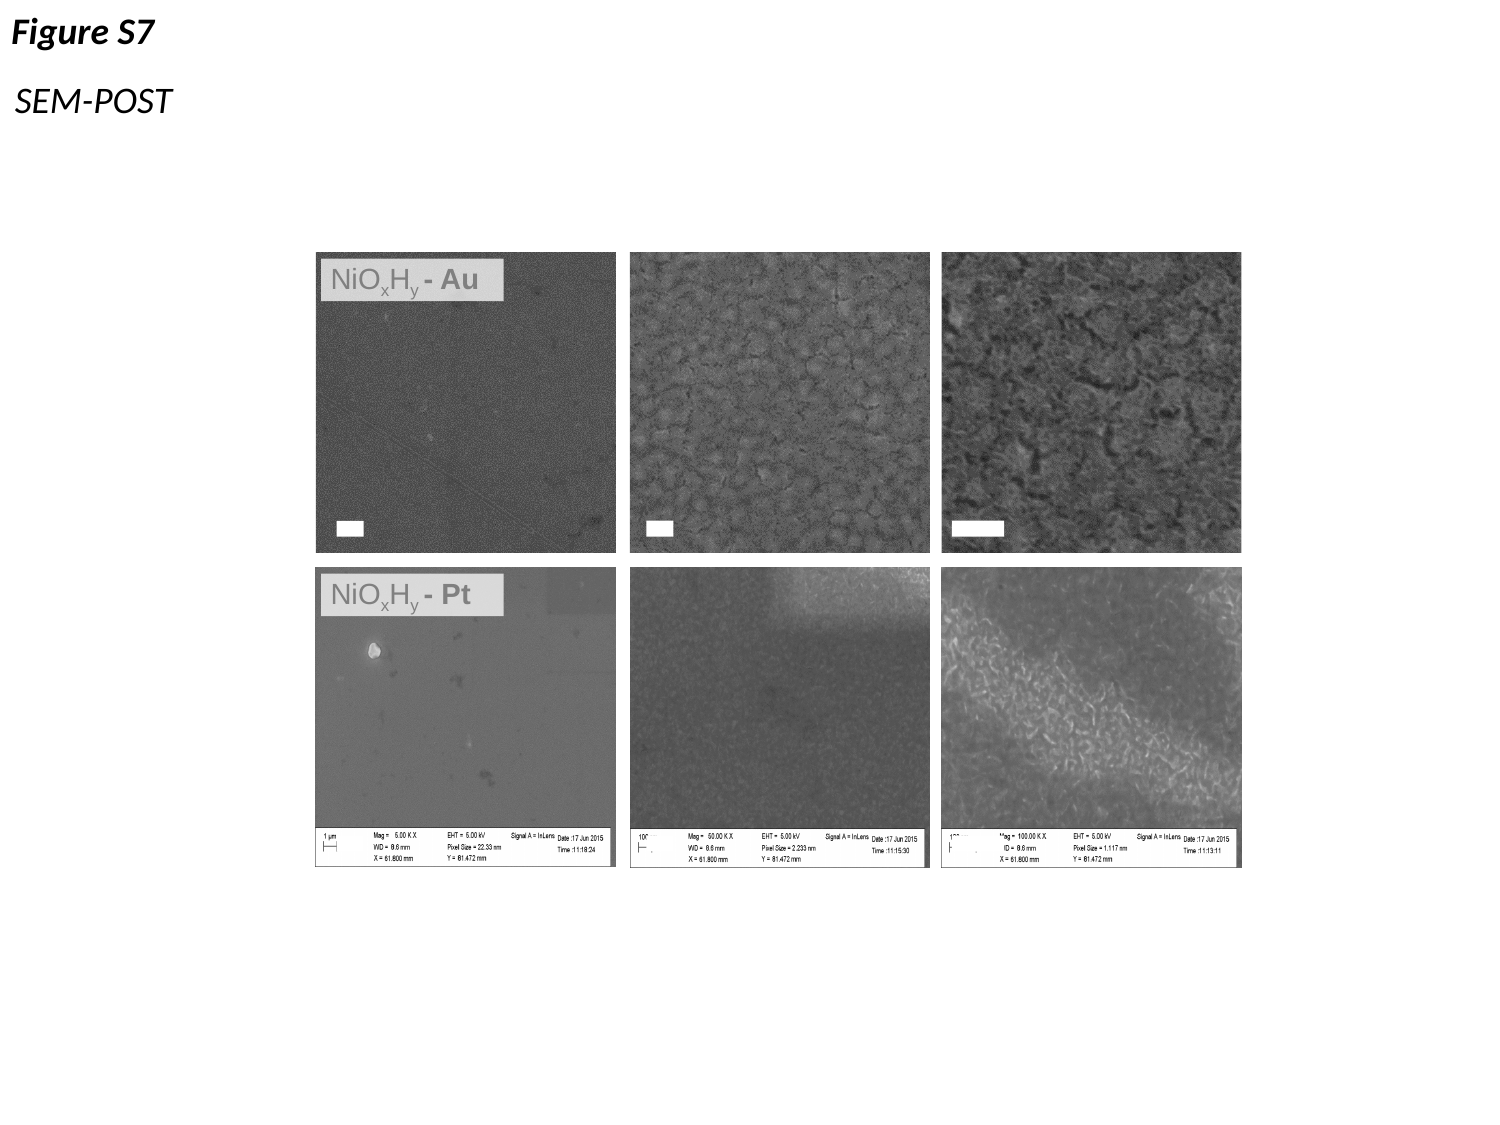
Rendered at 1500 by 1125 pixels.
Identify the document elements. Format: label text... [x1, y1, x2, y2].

picture [941, 252, 1242, 554]
text_box SEM-POST [0, 68, 616, 129]
picture [941, 567, 1242, 868]
picture [629, 567, 931, 868]
picture [315, 252, 617, 554]
text_box Figure S7 [0, 0, 538, 60]
picture [629, 252, 931, 554]
picture [315, 566, 617, 868]
